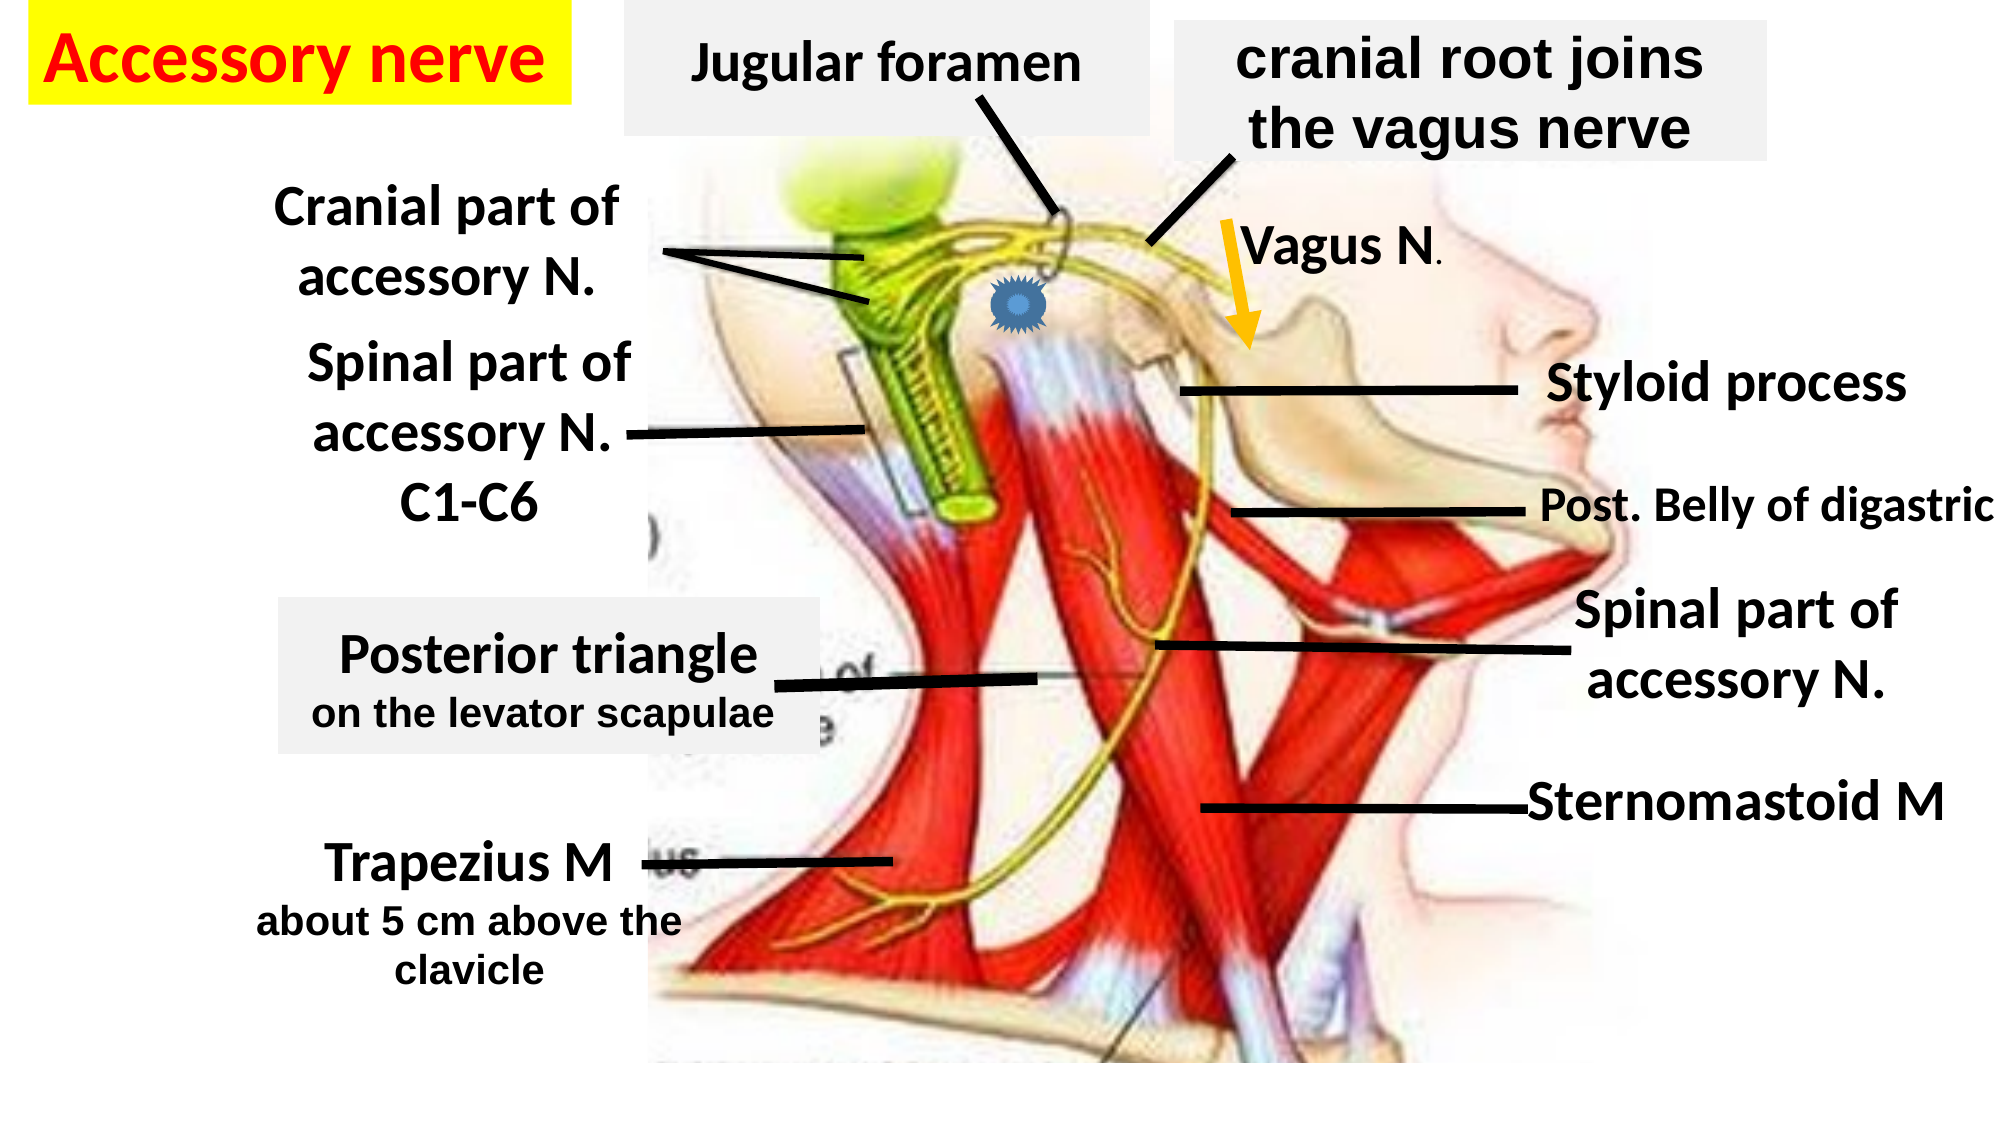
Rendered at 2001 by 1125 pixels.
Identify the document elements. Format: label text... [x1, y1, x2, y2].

text_box Cranial part of accessory N. [233, 148, 647, 326]
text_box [1226, 219, 1250, 351]
text_box Styloid process [1653, 300, 1990, 456]
text_box Trapezius M about 5 cm above the clavicle [206, 830, 647, 987]
picture [647, 28, 1653, 1063]
text_box Jugular foramen [624, 0, 1150, 136]
text_box Sternomastoid M [1653, 719, 2000, 875]
text_box Posterior triangle on the levator scapulae [278, 597, 647, 754]
text_box Post. Belly of digastric [1653, 424, 2000, 580]
text_box Spinal part of accessory N. C1-C6 [206, 350, 647, 507]
text_box Spinal part of accessory N. [1653, 580, 2000, 719]
text_box Accessory nerve [28, 0, 572, 105]
text_box cranial root joins the vagus nerve [1174, 20, 1767, 161]
